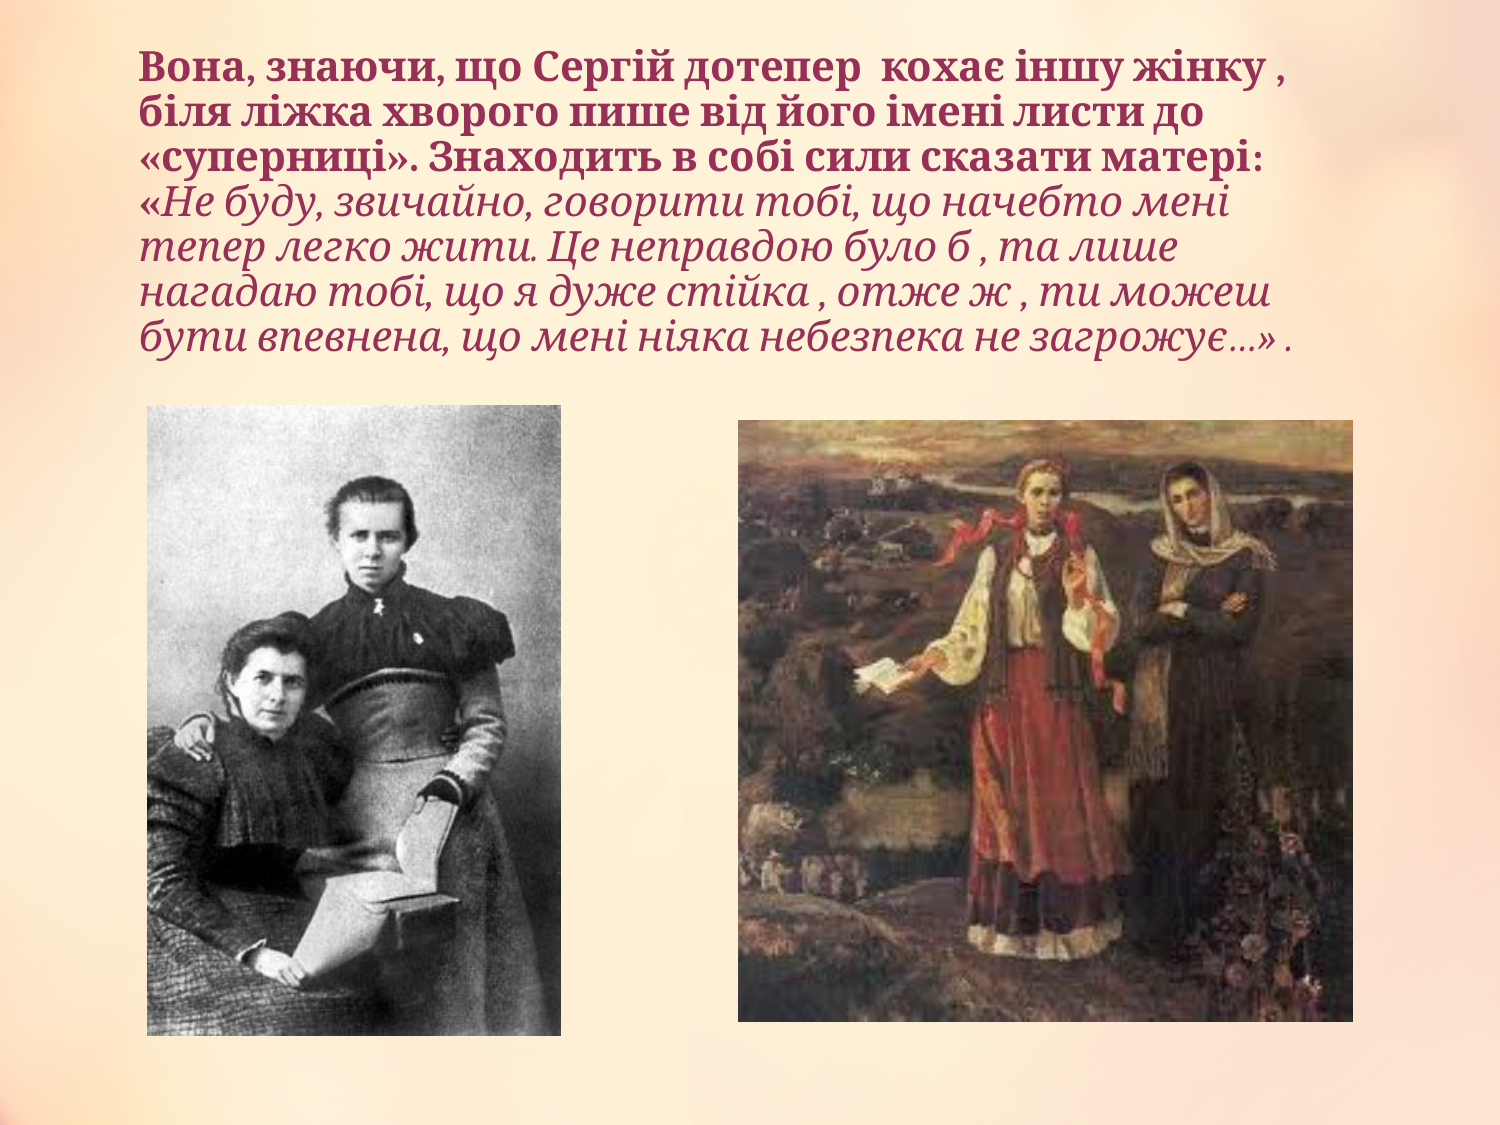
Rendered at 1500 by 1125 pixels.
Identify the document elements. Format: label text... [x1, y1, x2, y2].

picture [0, 0, 1500, 1125]
title Вона, знаючи, що Сергій дотепер кохає іншу жінку , біля ліжка хворого пише від його імені листи до «суперниці». Знаходить в собі сили сказати матері: «Не буду, звичайно, говорити тобі, що начебто мені тепер легко жити. Це неправдою було б , та лише нагадаю тобі, що я дуже стійка , отже ж , ти можеш бути впевнена, що мені ніяка небезпека не загрожує…» . [123, 172, 1362, 368]
